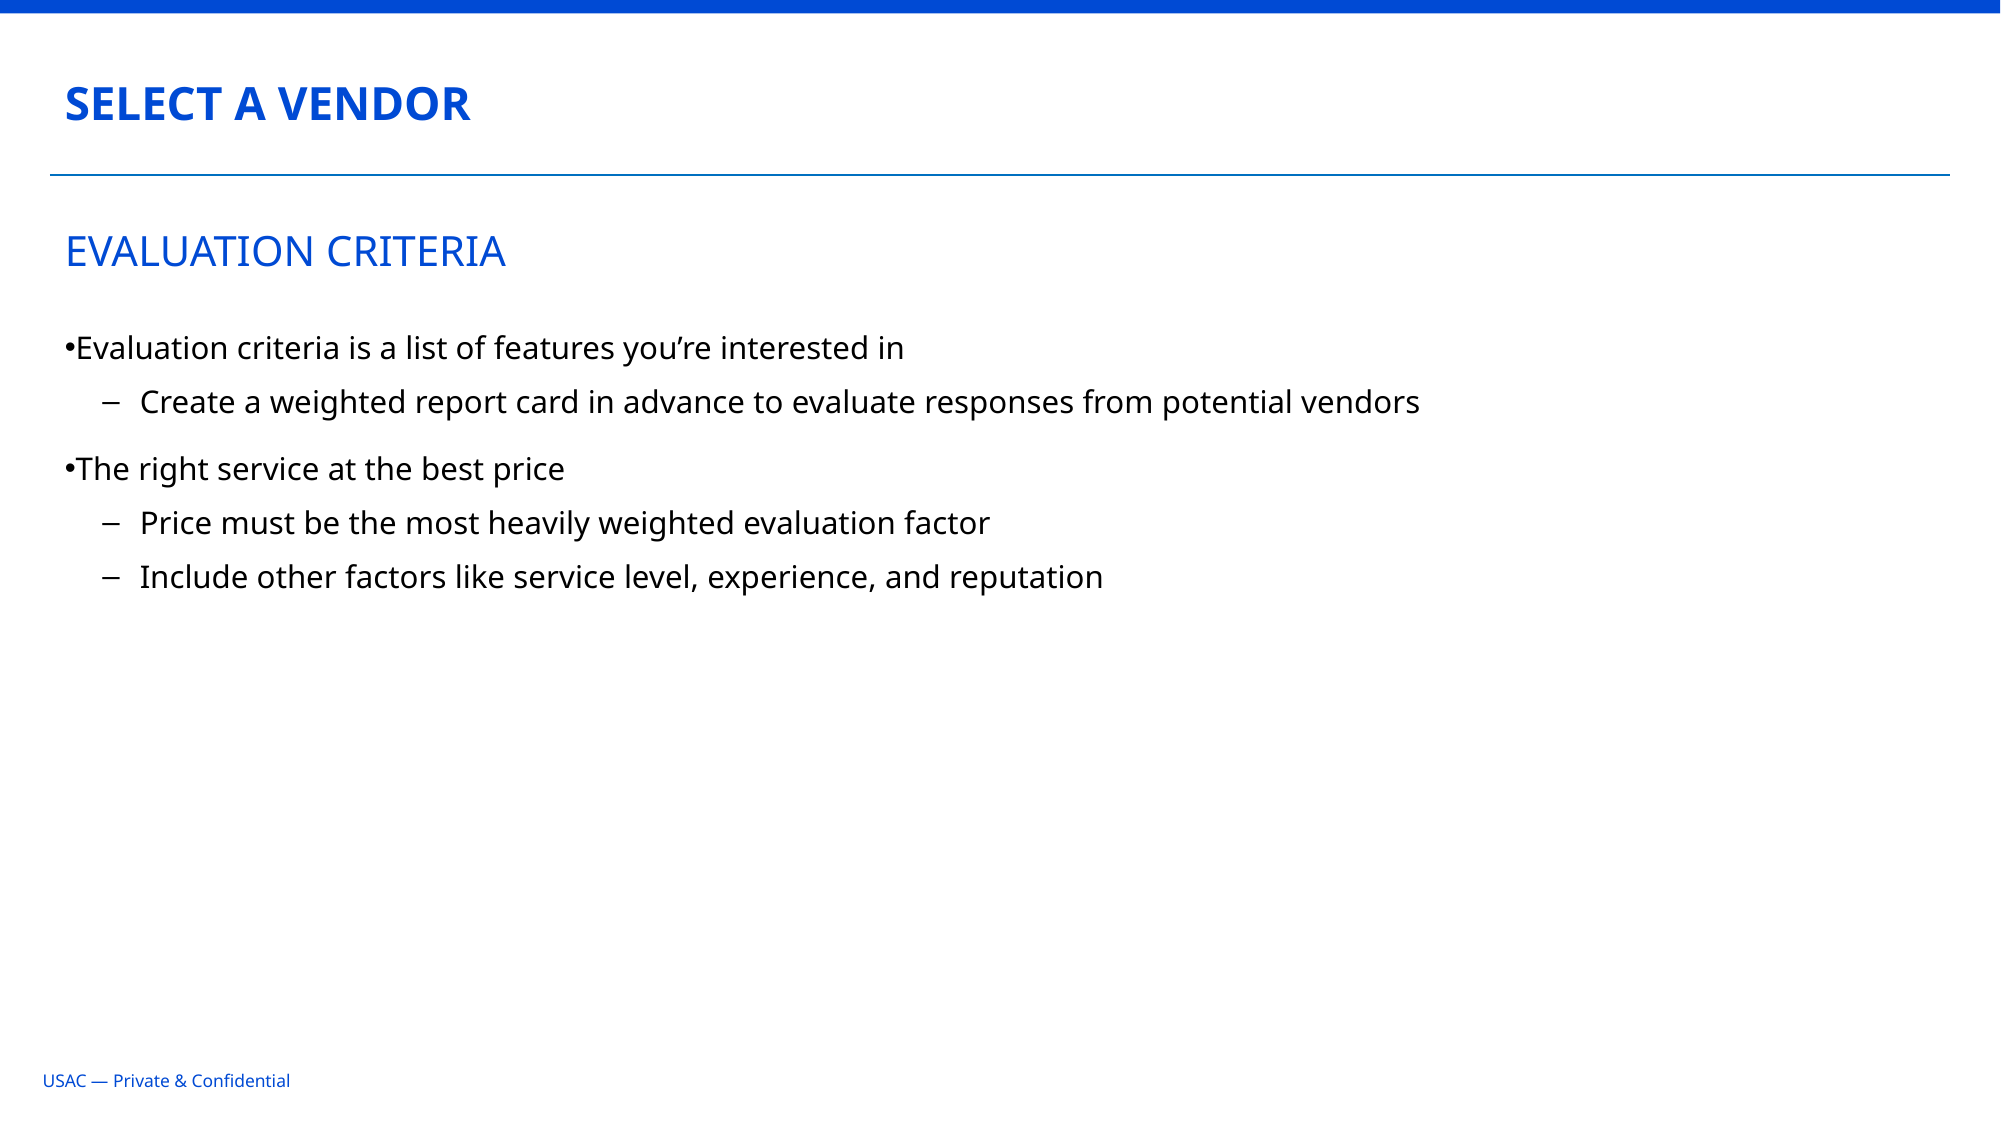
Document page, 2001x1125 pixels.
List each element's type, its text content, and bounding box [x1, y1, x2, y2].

list Evaluation criteria is a list of features you’re interested in Create a weighted report card in advance to evaluate responses from potential vendors The right service at the best price Price must be the most heavily weighted evaluation factor Include other factors like service level, experience, and reputation [50, 321, 1950, 937]
list SELECT A VENDOR [50, 50, 1950, 155]
title EVALUATION CRITERIA [50, 200, 1950, 300]
